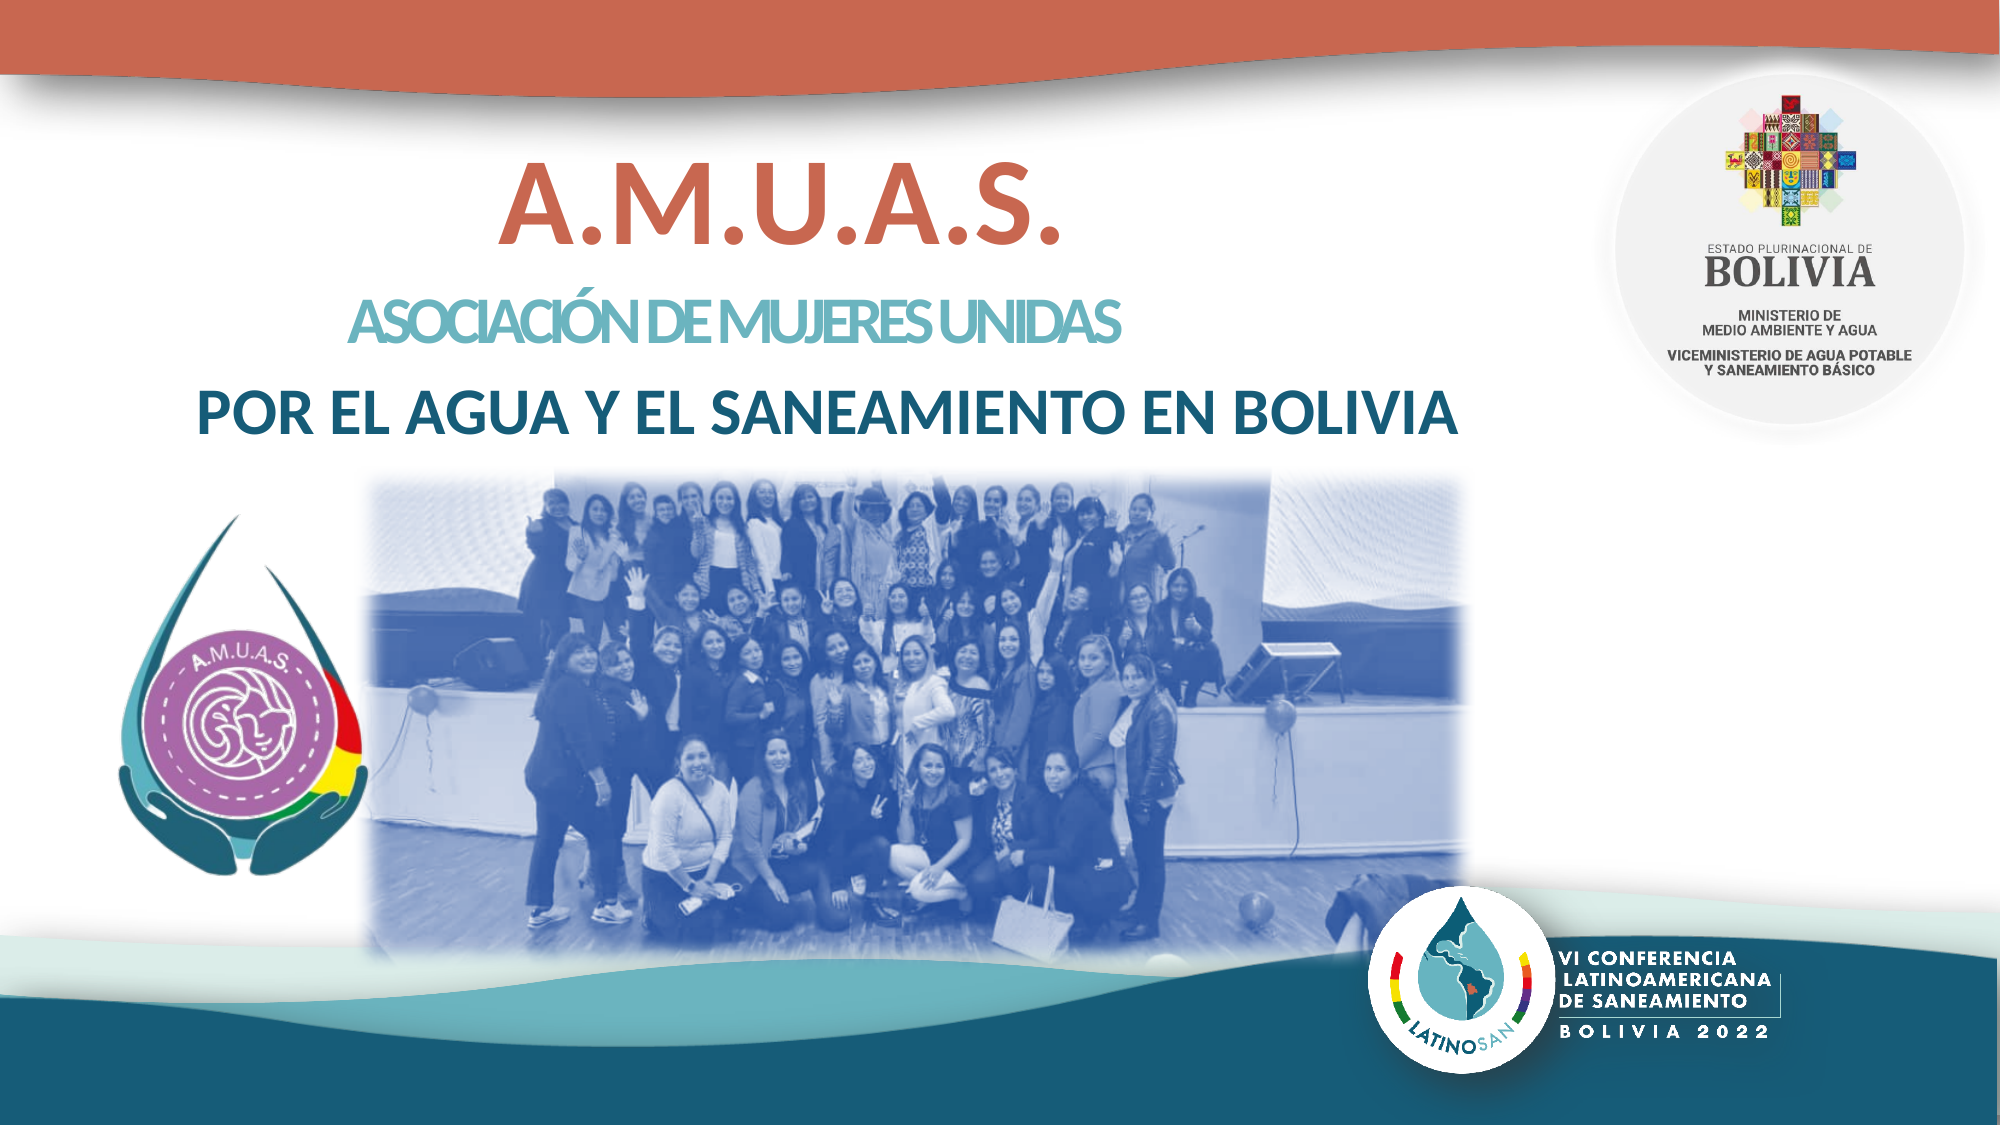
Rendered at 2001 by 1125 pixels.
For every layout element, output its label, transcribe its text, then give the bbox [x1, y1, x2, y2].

text_box ASOCIACIÓN DE MUJERES UNIDAS [332, 269, 1400, 360]
picture [0, 466, 2000, 1125]
text_box POR EL AGUA Y EL SANEAMIENTO EN BOLIVIA [182, 360, 1550, 456]
picture [0, 0, 1999, 454]
text_box A.M.U.A.S. [483, 185, 1585, 277]
